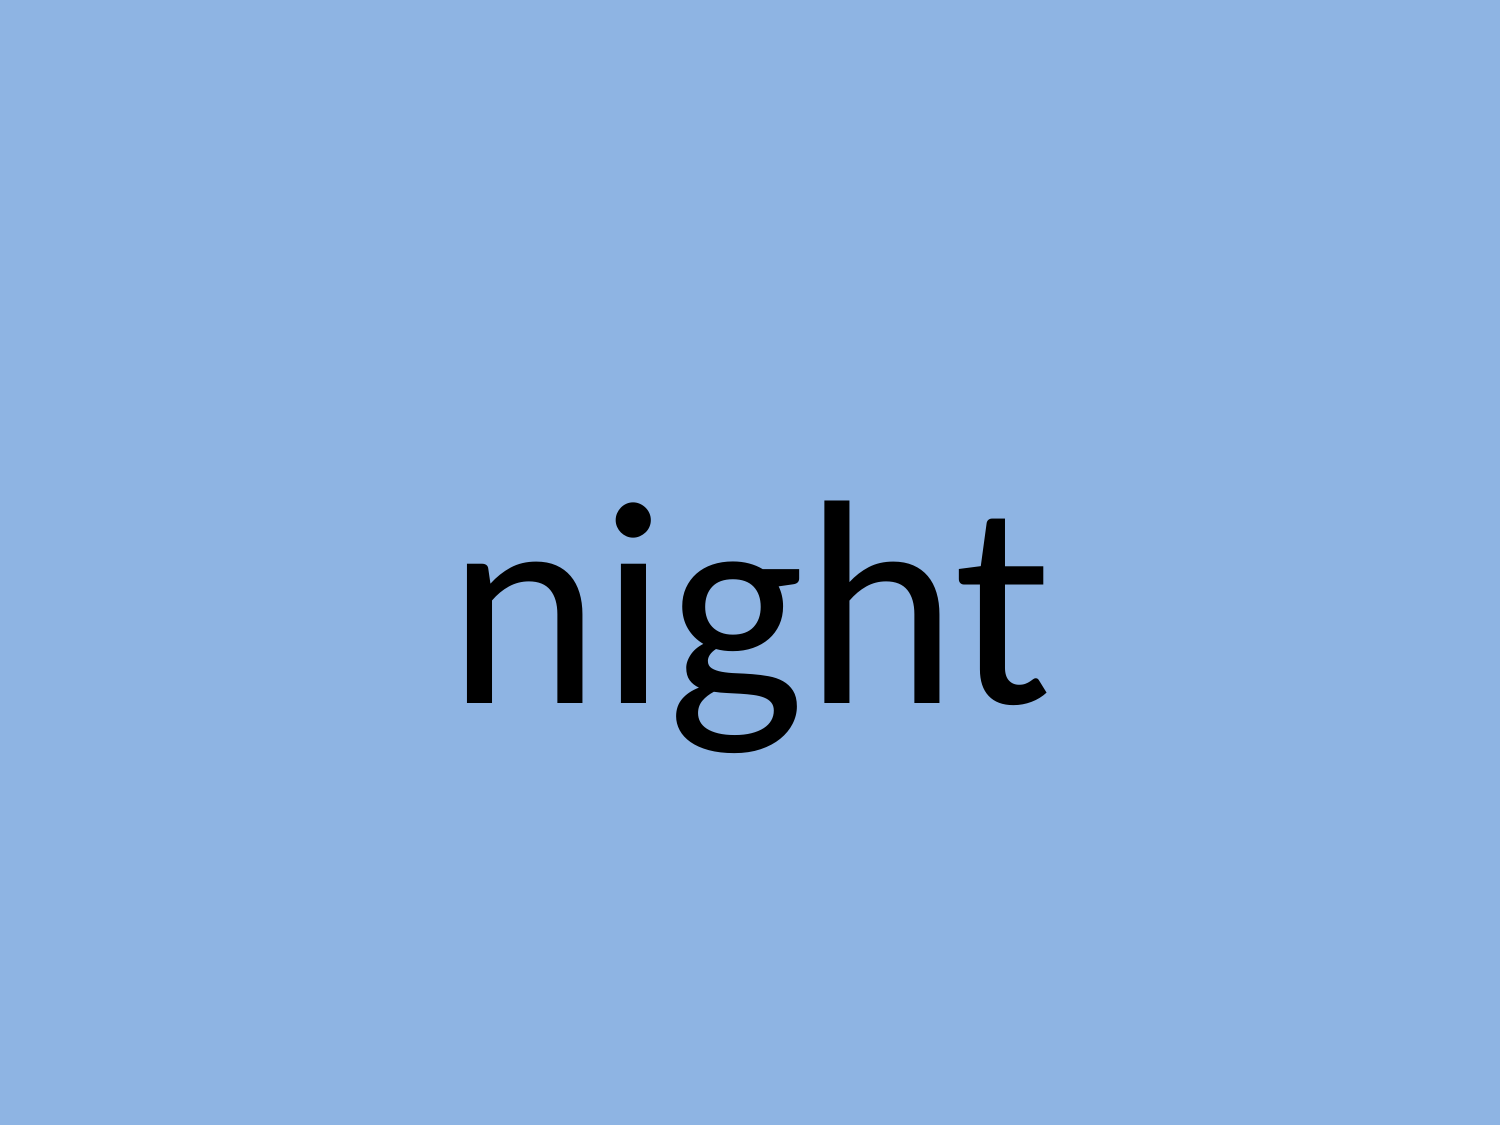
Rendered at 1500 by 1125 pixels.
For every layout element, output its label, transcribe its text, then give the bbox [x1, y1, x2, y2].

title night [112, 349, 1388, 825]
